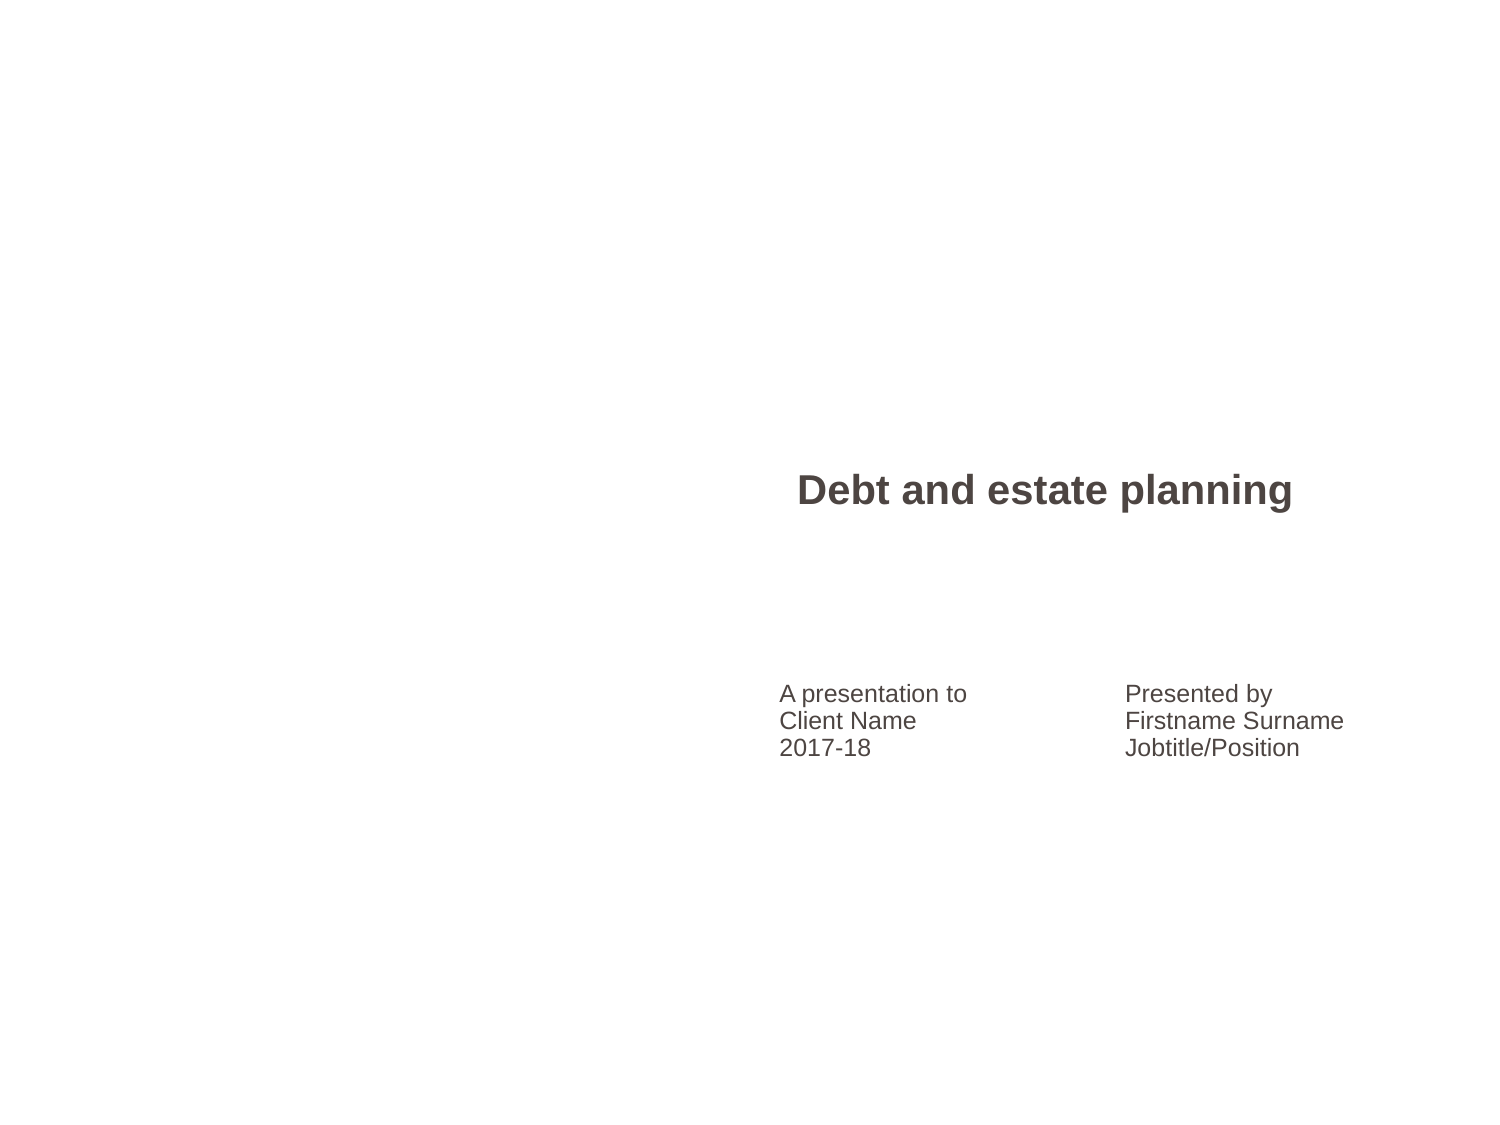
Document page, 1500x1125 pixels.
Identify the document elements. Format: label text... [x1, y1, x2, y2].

list Debt and estate planning [796, 277, 1424, 515]
list A presentation to Client Name 2017-18 [779, 613, 1028, 763]
list Presented by Firstname Surname Jobtitle/Position [1124, 613, 1374, 762]
